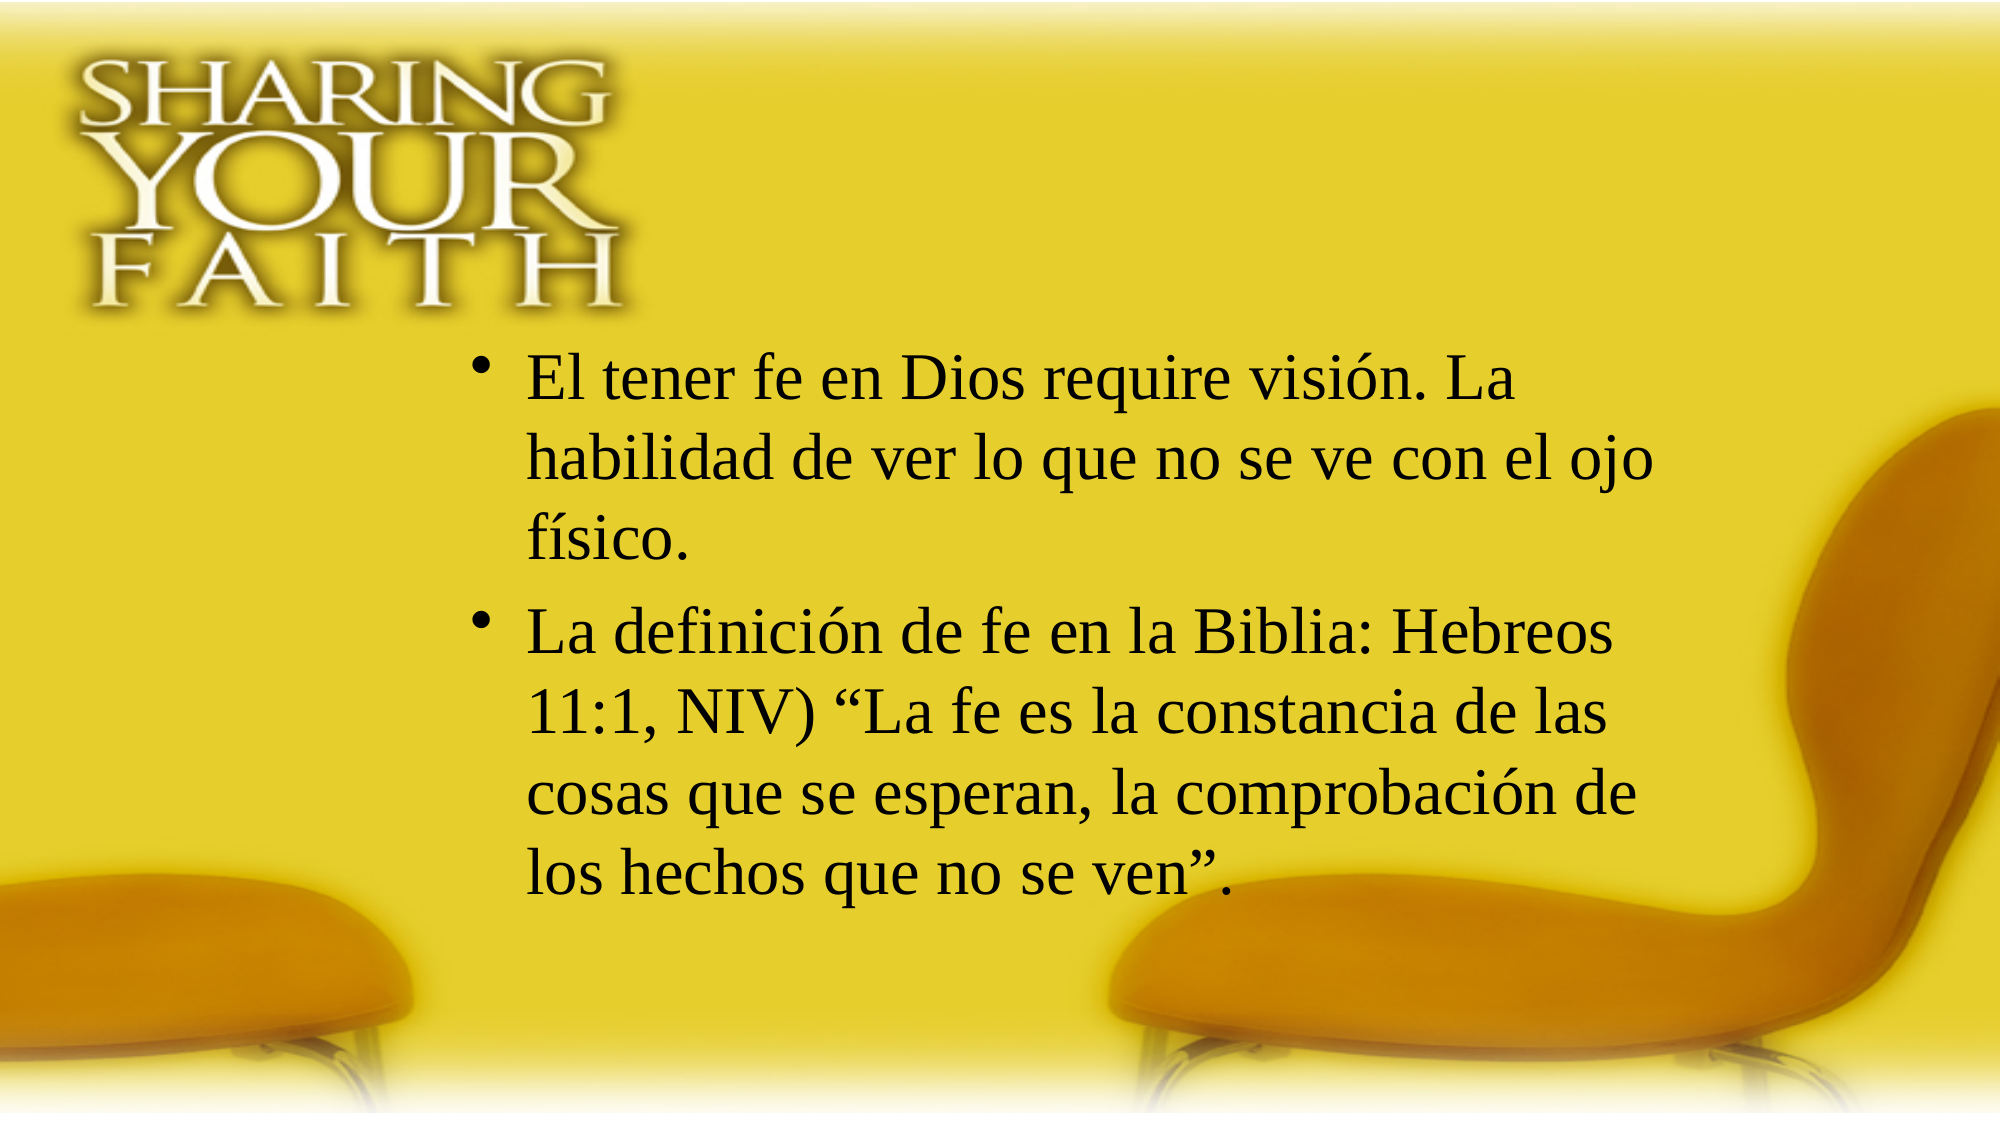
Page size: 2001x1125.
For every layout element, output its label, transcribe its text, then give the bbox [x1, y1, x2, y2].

picture [0, 2, 2000, 1113]
list El tener fe en Dios require visión. La habilidad de ver lo que no se ve con el ojo físico. La definición de fe en la Biblia: Hebreos 11:1, NIV) “La fe es la constancia de las cosas que se esperan, la comprobación de los hechos que no se ven”. [461, 324, 1676, 1006]
